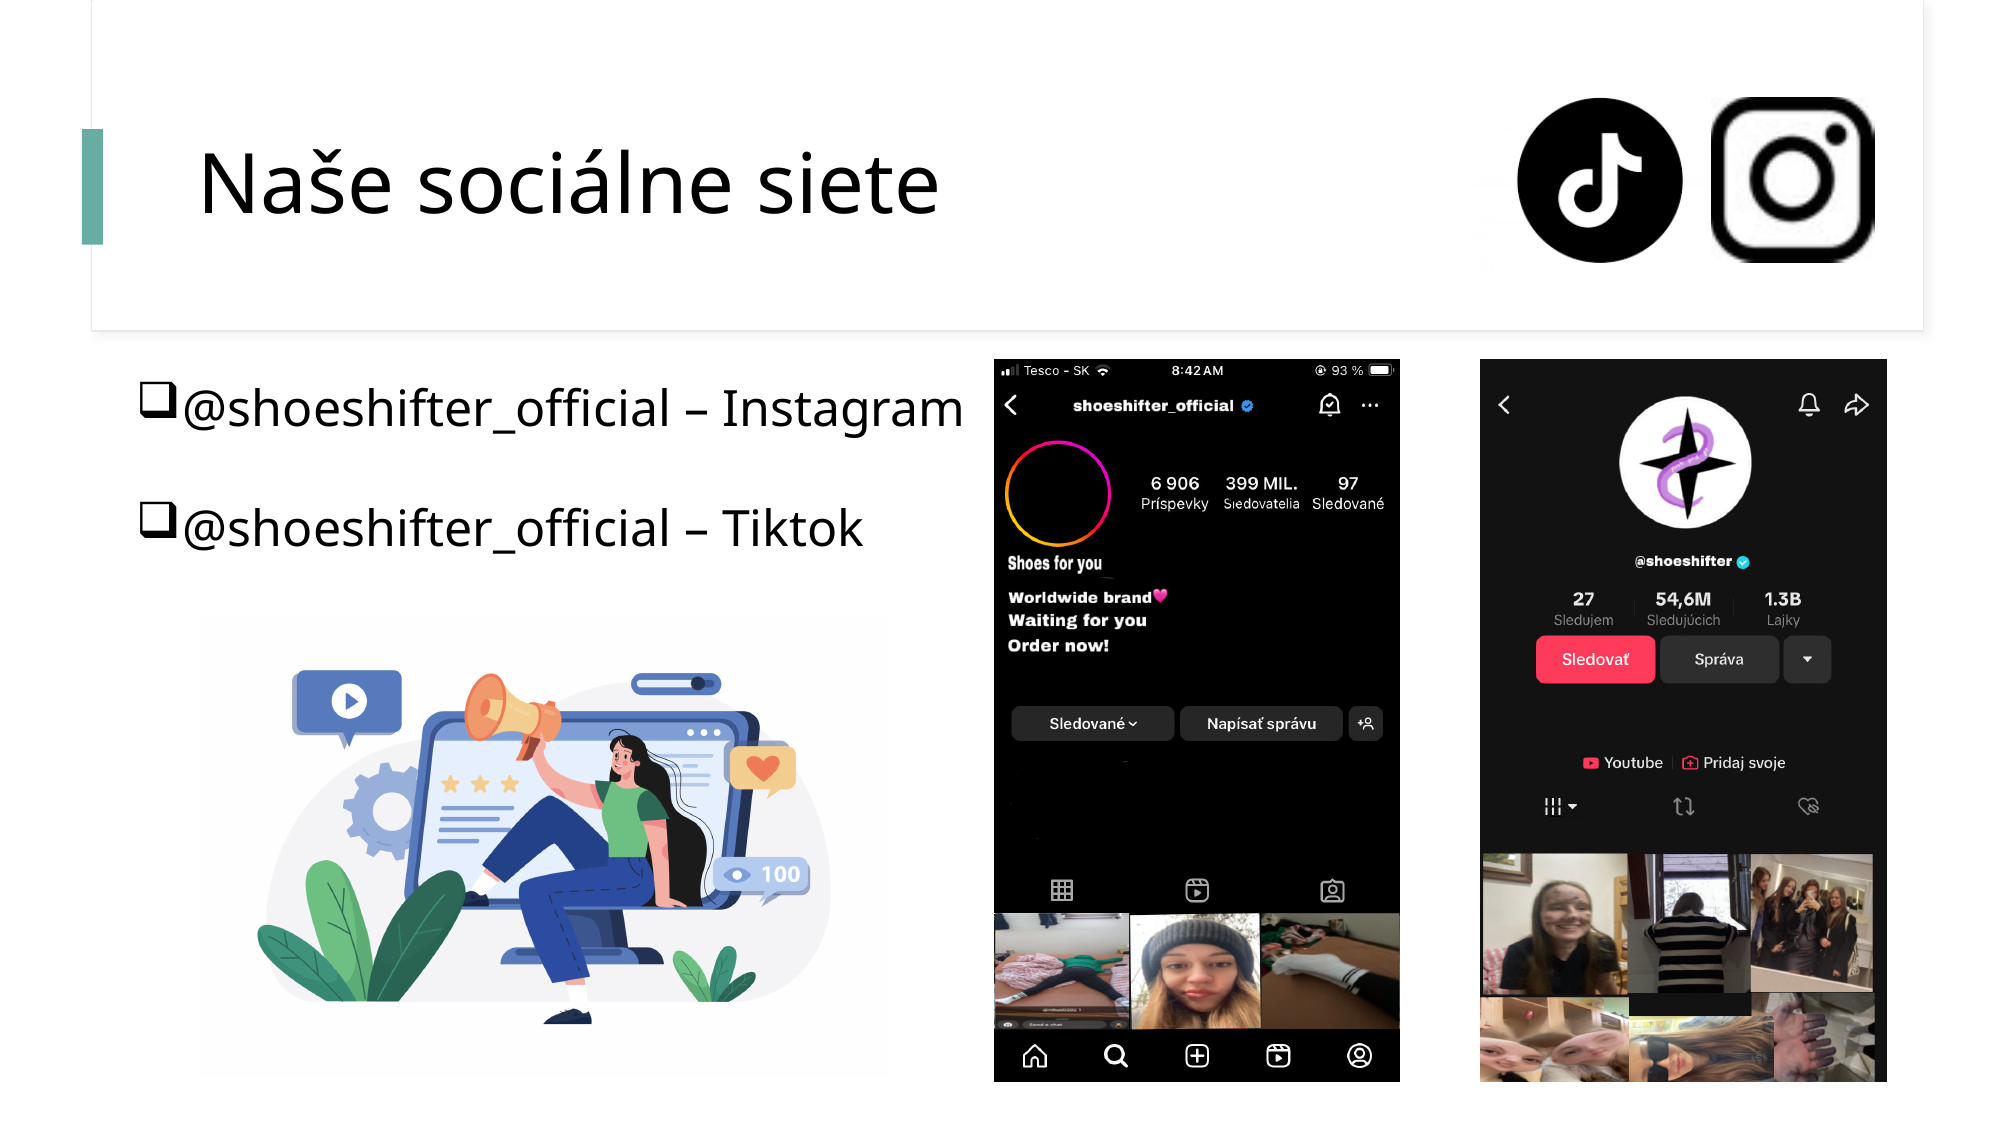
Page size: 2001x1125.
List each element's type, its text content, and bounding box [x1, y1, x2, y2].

picture [1480, 359, 1887, 1082]
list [1711, 97, 1875, 263]
picture [1463, 78, 1737, 283]
text_box @shoeshifter_official – Instagram @shoeshifter_official – Tiktok [121, 368, 994, 744]
picture [994, 359, 1400, 1082]
picture [198, 617, 890, 1077]
title Naše sociálne siete [183, 90, 1851, 284]
